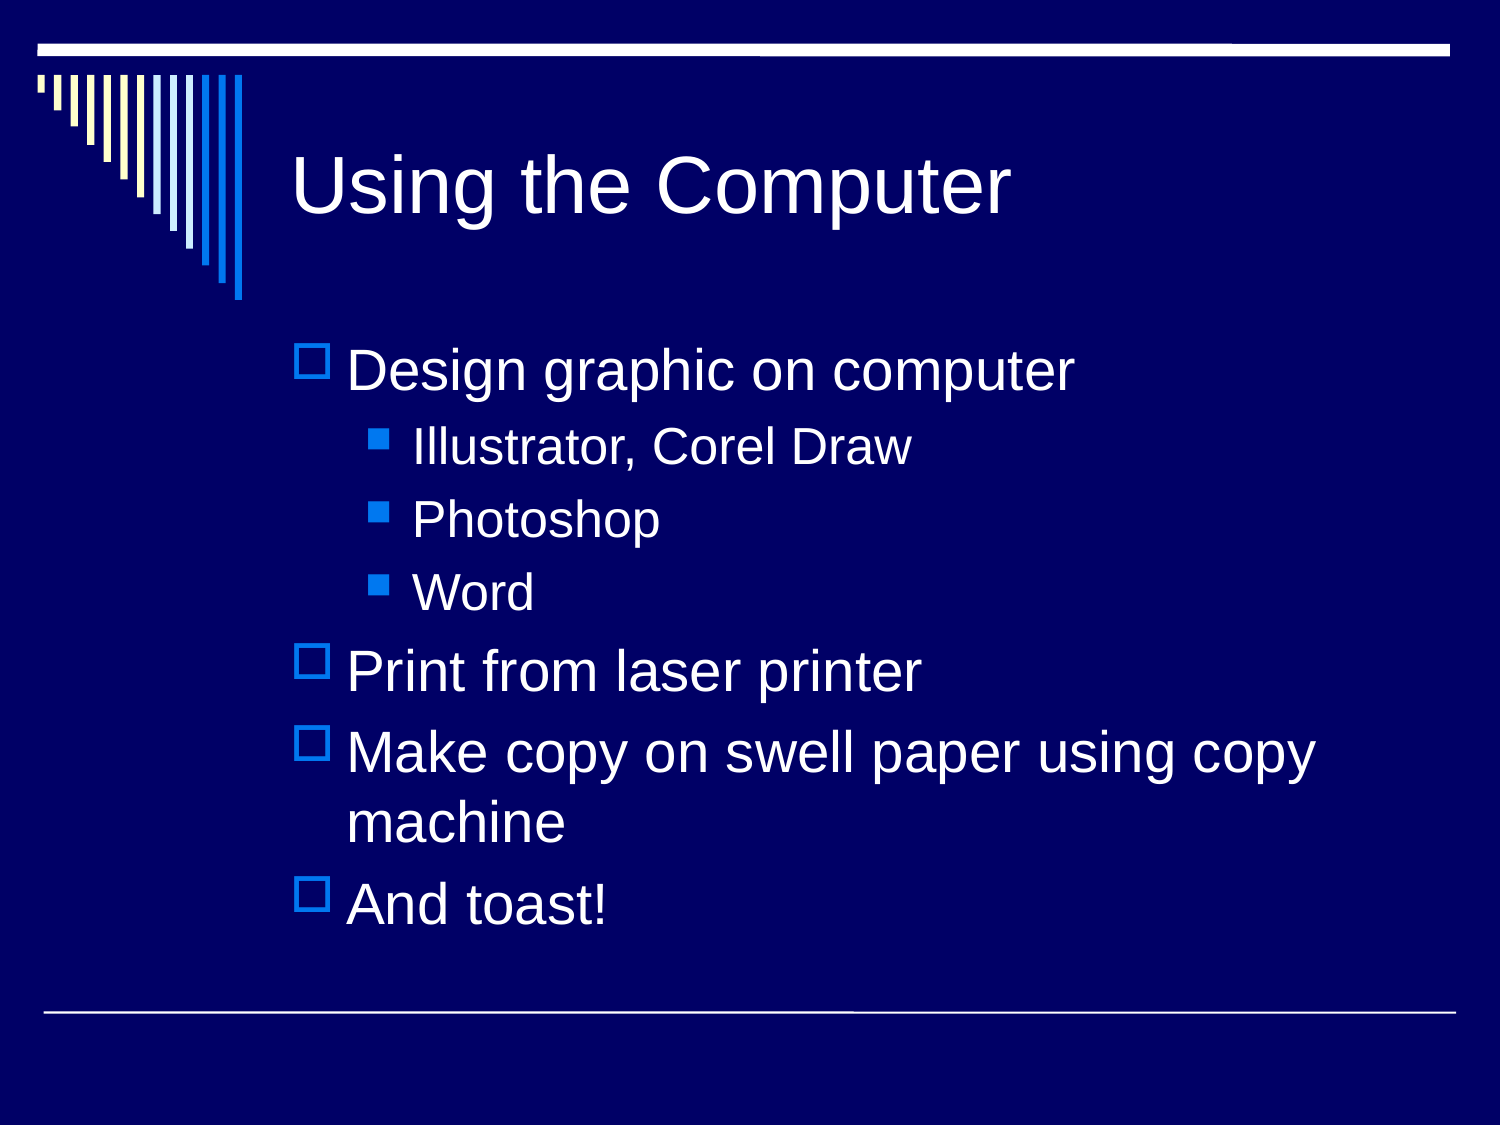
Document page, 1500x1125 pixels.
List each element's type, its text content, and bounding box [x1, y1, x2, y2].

title Using the Computer [275, 75, 1425, 288]
list Design graphic on computer Illustrator, Corel Draw Photoshop Word Print from laser printer Make copy on swell paper using copy machine And toast! [275, 324, 1425, 1000]
